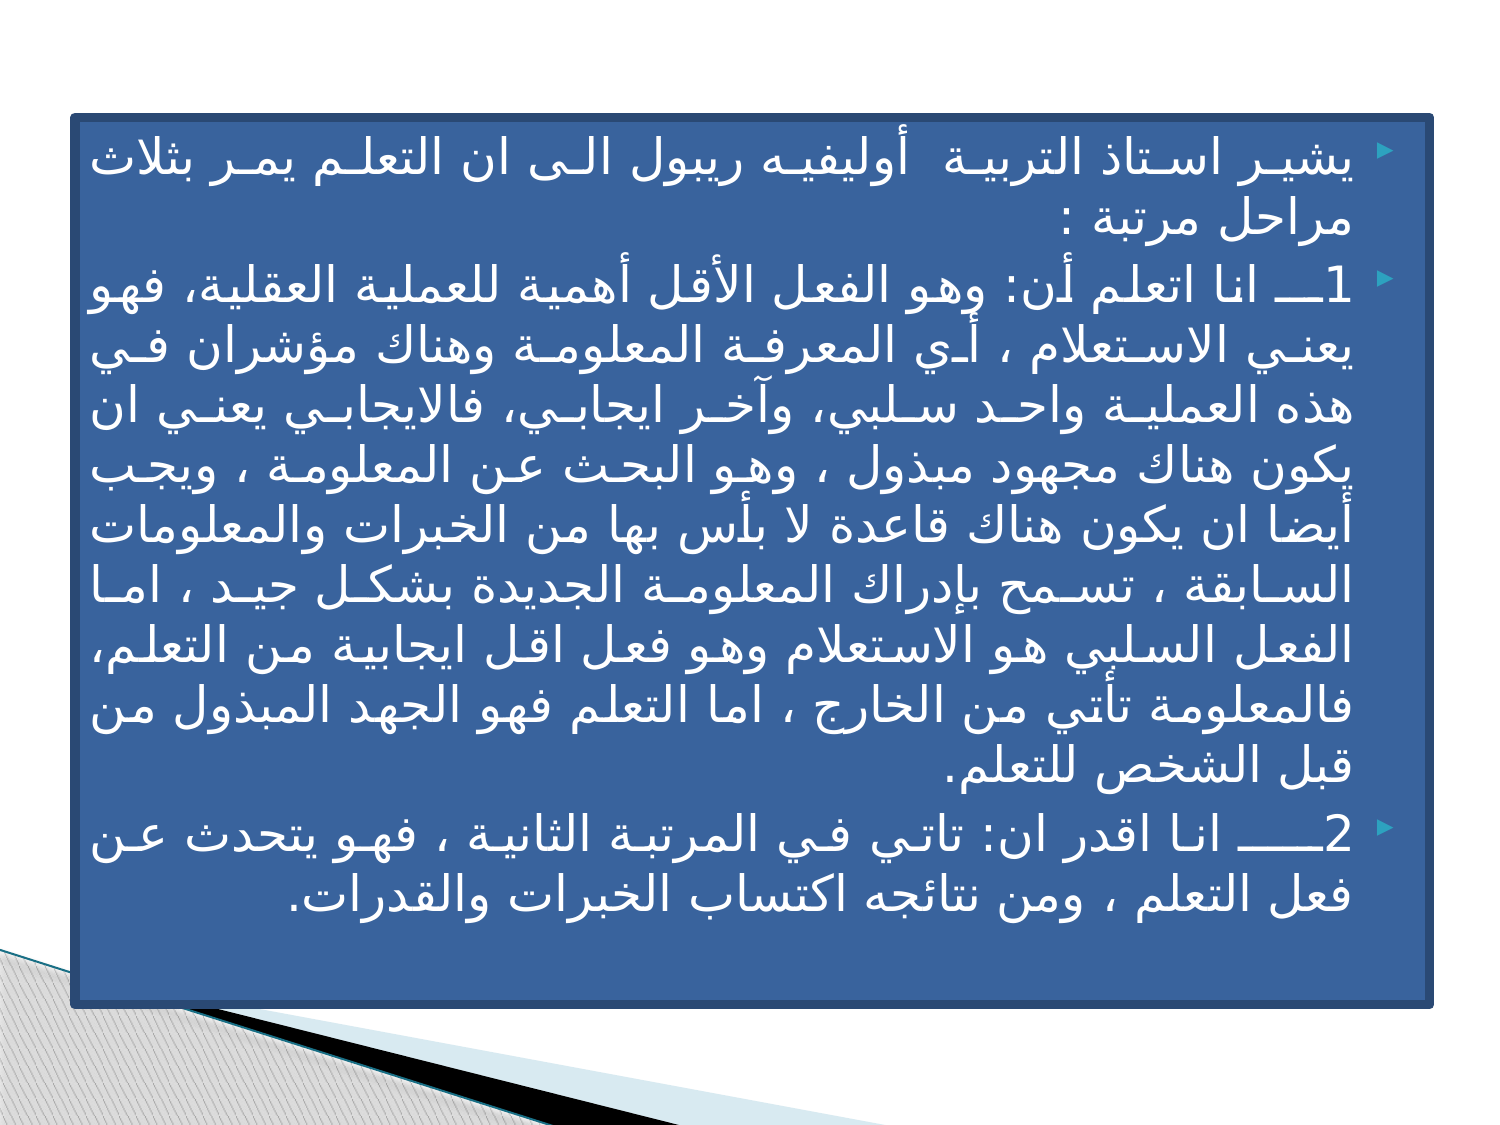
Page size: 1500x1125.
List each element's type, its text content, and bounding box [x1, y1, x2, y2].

list يشير استاذ التربية أوليفيه ريبول الى ان التعلم يمر بثلاث مراحل مرتبة : 1ـــ انا اتعلم أن: وهو الفعل الأقل أهمية للعملية العقلية، فهو يعني الاستعلام ، أي المعرفة المعلومة وهناك مؤشران في هذه العملية واحد سلبي، وآخر ايجابي، فالايجابي يعني ان يكون هناك مجهود مبذول ، وهو البحث عن المعلومة ، ويجب أيضا ان يكون هناك قاعدة لا بأس بها من الخبرات والمعلومات السابقة ، تسمح بإدراك المعلومة الجديدة بشكل جيد ، اما الفعل السلبي هو الاستعلام وهو فعل اقل ايجابية من التعلم، فالمعلومة تأتي من الخارج ، اما التعلم فهو الجهد المبذول من قبل الشخص للتعلم. 2ـــــ انا اقدر ان: تاتي في المرتبة الثانية ، فهو يتحدث عن فعل التعلم ، ومن نتائجه اكتساب الخبرات والقدرات. [70, 113, 1434, 1009]
